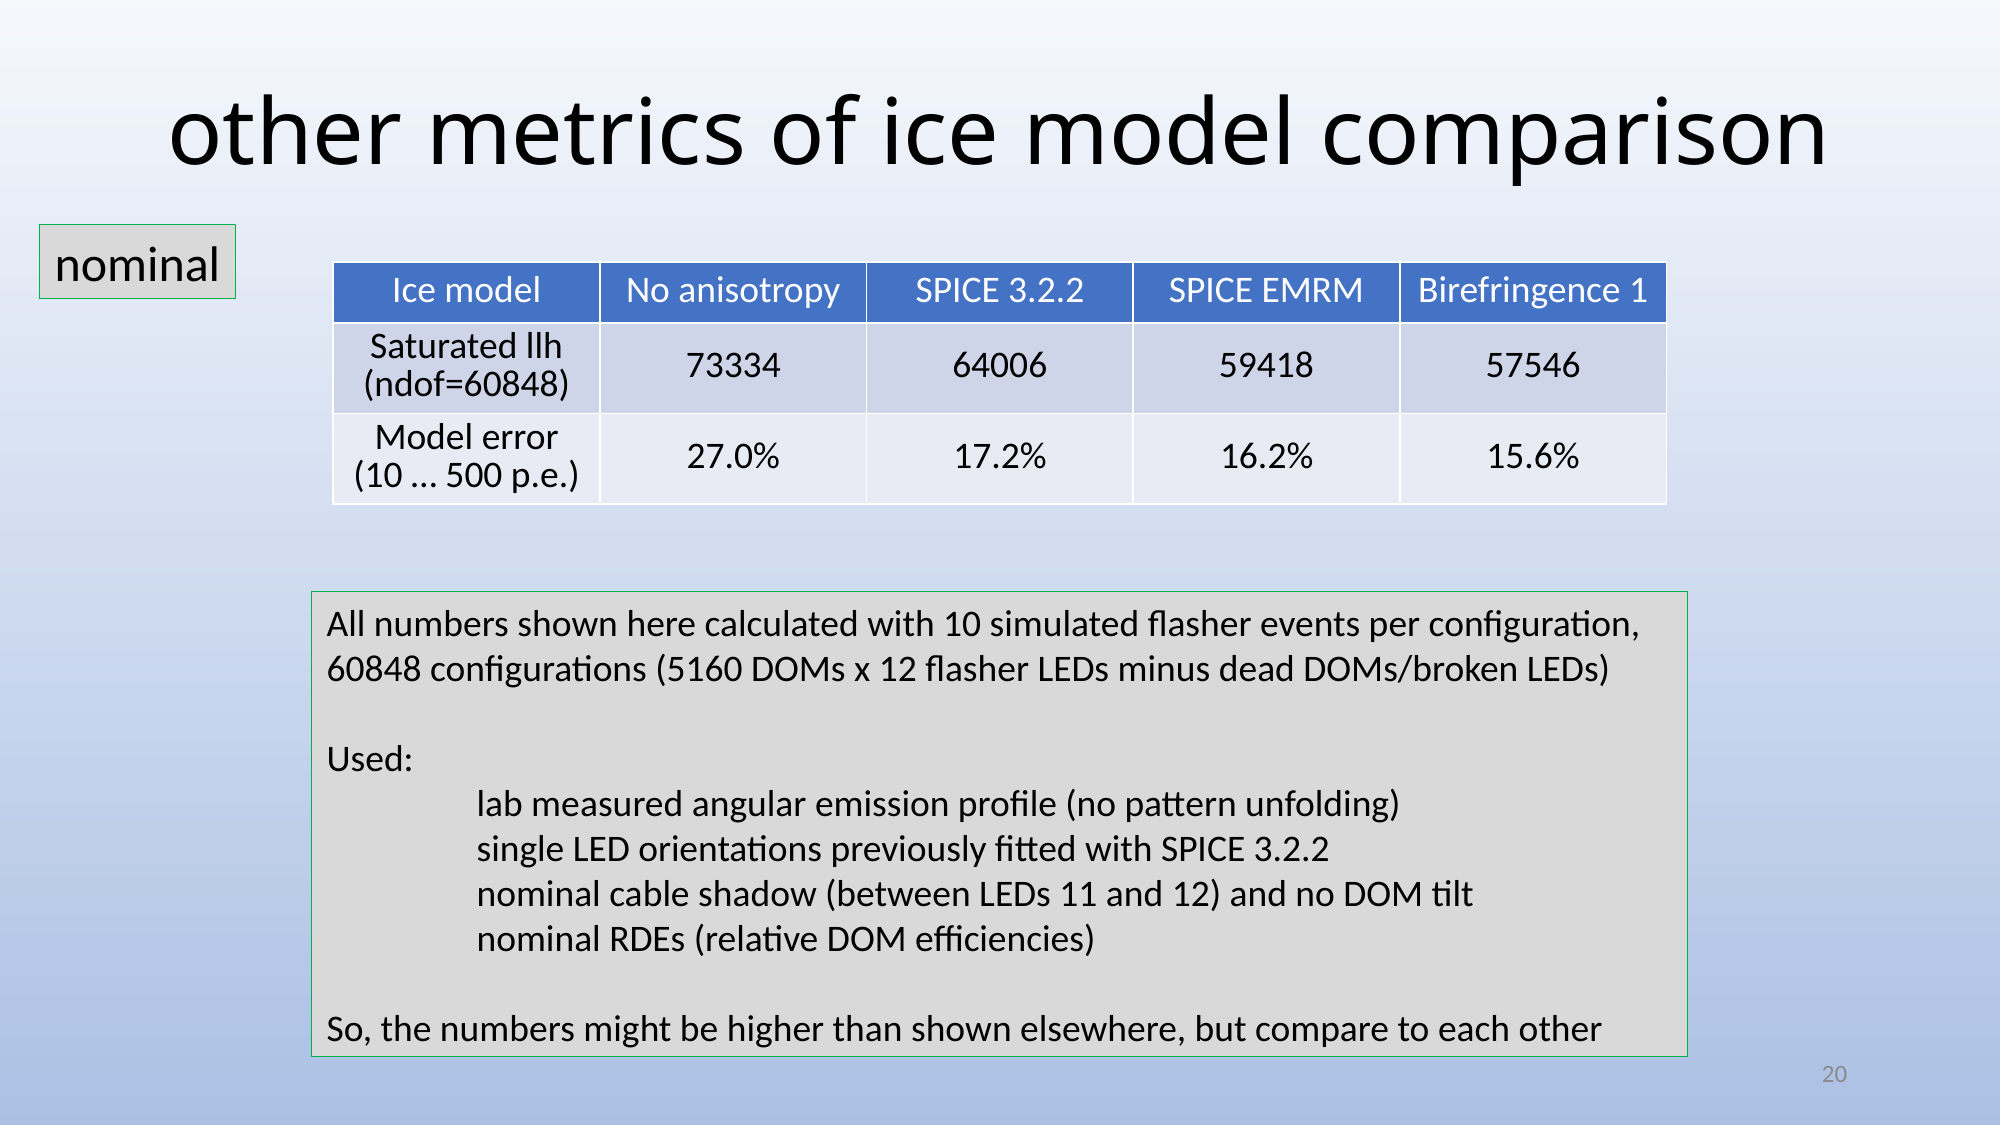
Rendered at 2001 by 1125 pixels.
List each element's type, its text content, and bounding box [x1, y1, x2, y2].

table_header SPICE EMRM [1134, 263, 1399, 322]
table_cell 64006 [867, 324, 1132, 413]
title other metrics of ice model comparison [137, 25, 1863, 244]
table_cell 57546 [1401, 324, 1666, 413]
table_cell 15.6% [1401, 414, 1666, 503]
table_cell 59418 [1134, 324, 1399, 413]
table_header No anisotropy [601, 263, 866, 322]
text_box nominal [39, 224, 236, 299]
table_cell Saturated llh (ndof=60848) [334, 324, 599, 413]
table_header Ice model [334, 263, 599, 322]
table_header SPICE 3.2.2 [867, 263, 1132, 322]
table_cell 73334 [601, 324, 866, 413]
table_cell 17.2% [867, 414, 1132, 503]
table_header Birefringence 1 [1401, 263, 1666, 322]
slide_number 20 [1412, 1042, 1863, 1103]
text_box All numbers shown here calculated with 10 simulated flasher events per configuration, 60848 configurations (5160 DOMs x 12 flasher LEDs minus dead DOMs/broken LEDs) Used: lab measured angular emission profile (no pattern unfolding) single LED orientations previously fitted with SPICE 3.2.2 nominal cable shadow (between LEDs 11 and 12) and no DOM tilt nominal RDEs (relative DOM efficiencies) So, the numbers might be higher than shown elsewhere, but compare to each other [311, 591, 1688, 1057]
table_cell Model error (10 … 500 p.e.) [334, 414, 599, 503]
table_cell 16.2% [1134, 414, 1399, 503]
table_cell 27.0% [601, 414, 866, 503]
